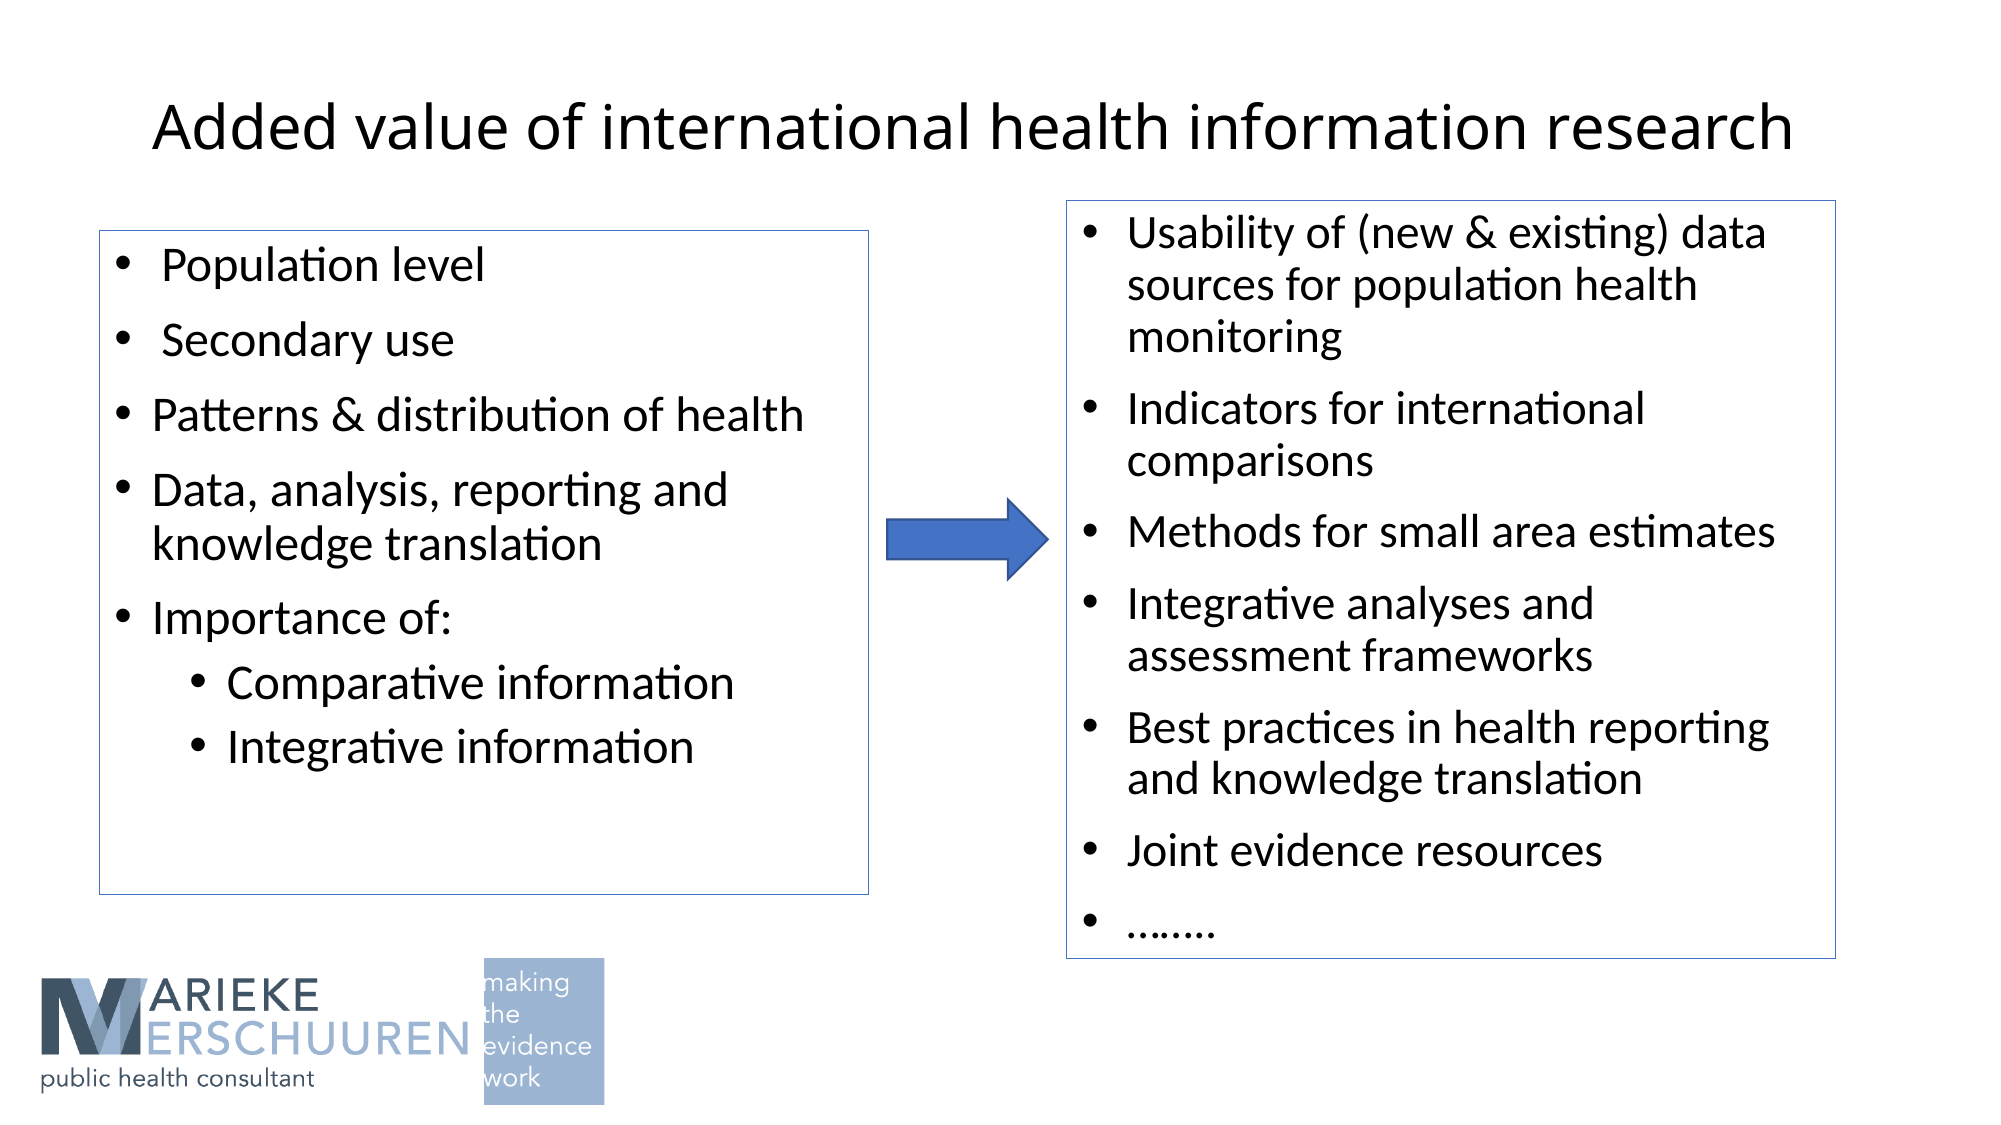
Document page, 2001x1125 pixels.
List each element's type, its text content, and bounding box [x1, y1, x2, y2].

title Added value of international health information research [137, 59, 1863, 200]
list Population level Secondary use Patterns & distribution of health Data, analysis, reporting and knowledge translation Importance of: Comparative information Integrative information [99, 230, 869, 895]
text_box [25, 958, 605, 1105]
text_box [887, 199, 1836, 959]
